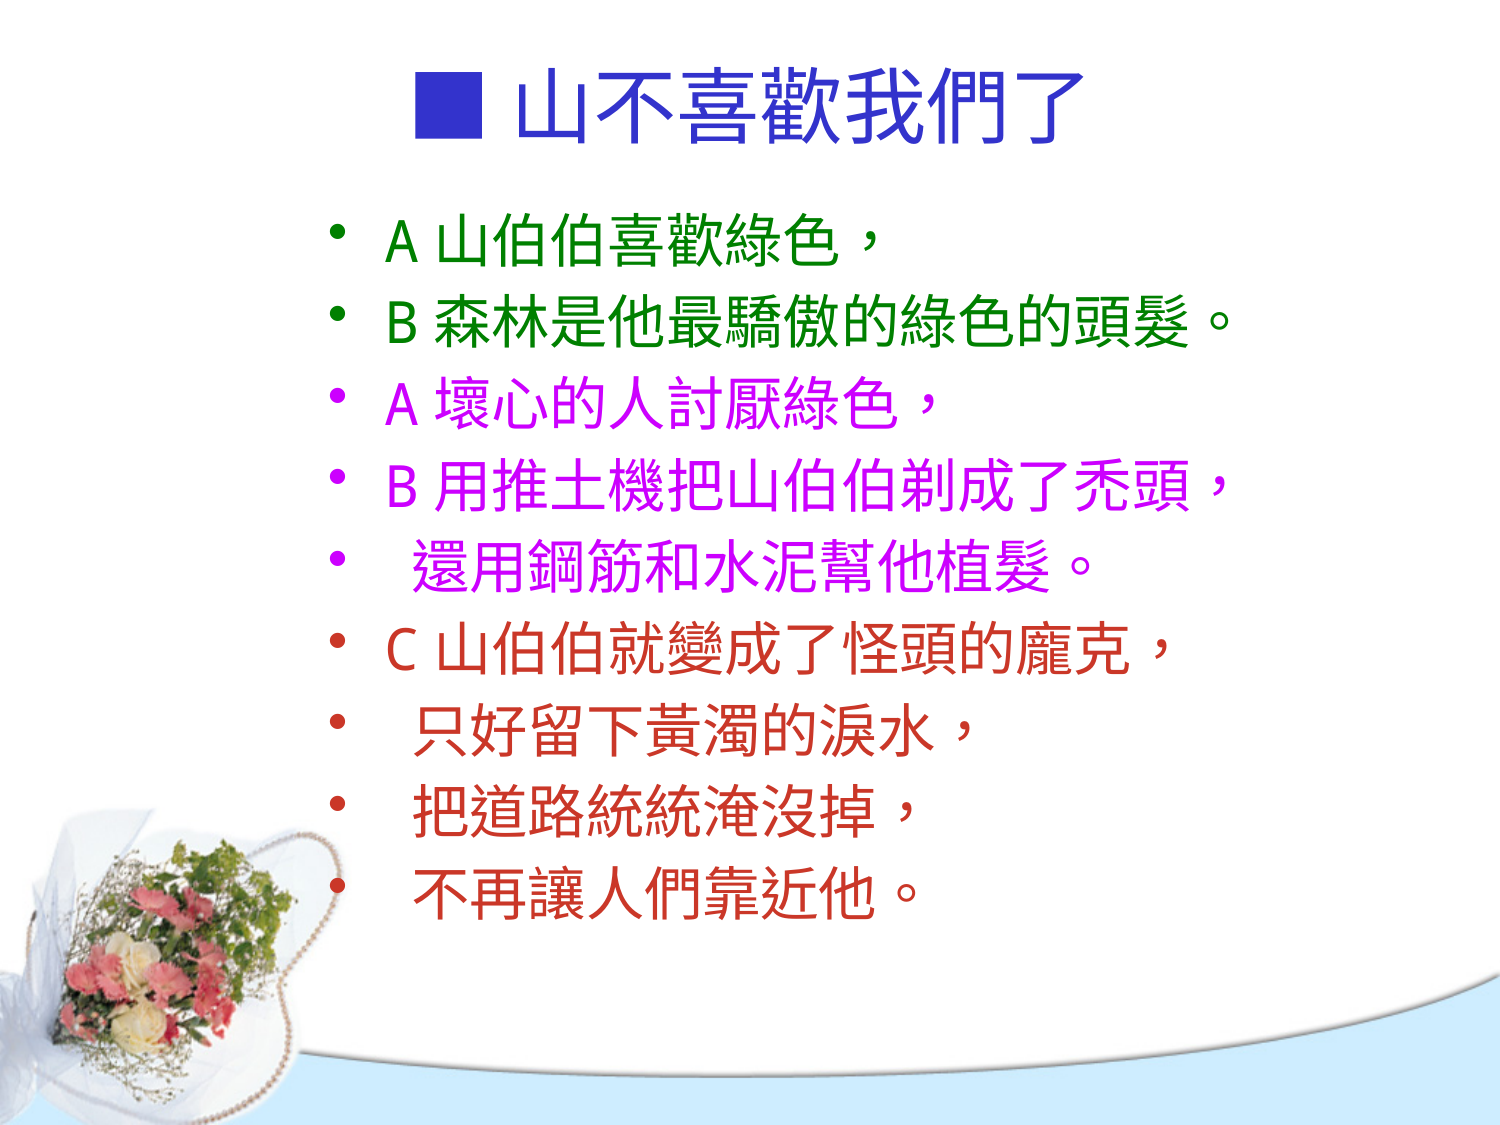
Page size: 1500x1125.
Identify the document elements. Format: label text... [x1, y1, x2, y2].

title ■山不喜歡我們了 [112, 0, 1388, 209]
picture [0, 0, 1500, 1125]
list A山伯伯喜歡綠色， B森林是他最驕傲的綠色的頭髮。 A壞心的人討厭綠色， B用推土機把山伯伯剃成了禿頭， 還用鋼筋和水泥幫他植髮。 C山伯伯就變成了怪頭的龐克， 只好留下黃濁的淚水， 把道路統統淹沒掉， 不再讓人們靠近他。 [312, 196, 1459, 977]
